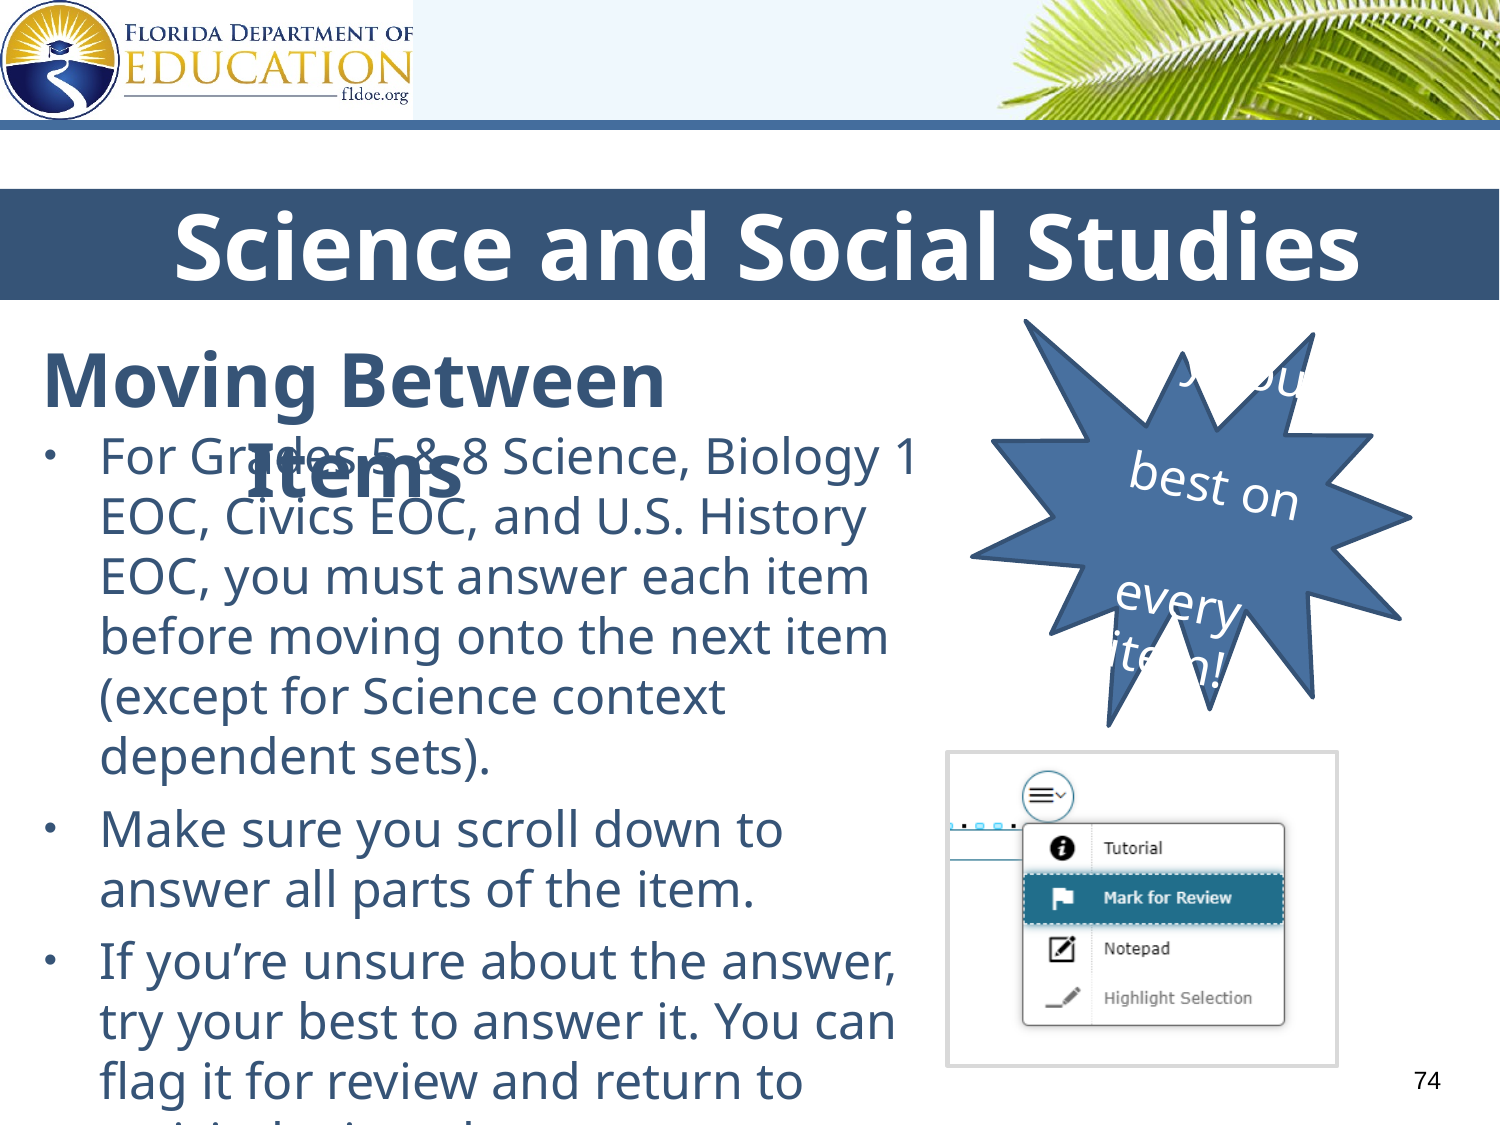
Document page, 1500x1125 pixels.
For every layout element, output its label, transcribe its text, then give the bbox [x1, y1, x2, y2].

text_box Science and Social Studies [0, 188, 1500, 300]
picture [949, 753, 1335, 1064]
text_box Try your best on every item! [969, 319, 1413, 728]
text_box Moving Between Items [0, 324, 749, 565]
text_box For Grades 5 & 8 Science, Biology 1 EOC, Civics EOC, and U.S. History EOC, you must answer each item before moving onto the next item (except for Science context dependent sets). Make sure you scroll down to answer all parts of the item. If you’re unsure about the answer, try your best to answer it. You can flag it for review and return to revisit the item later. [43, 424, 932, 1050]
picture [0, 0, 1500, 120]
slide_number 74 [1392, 1050, 1462, 1110]
